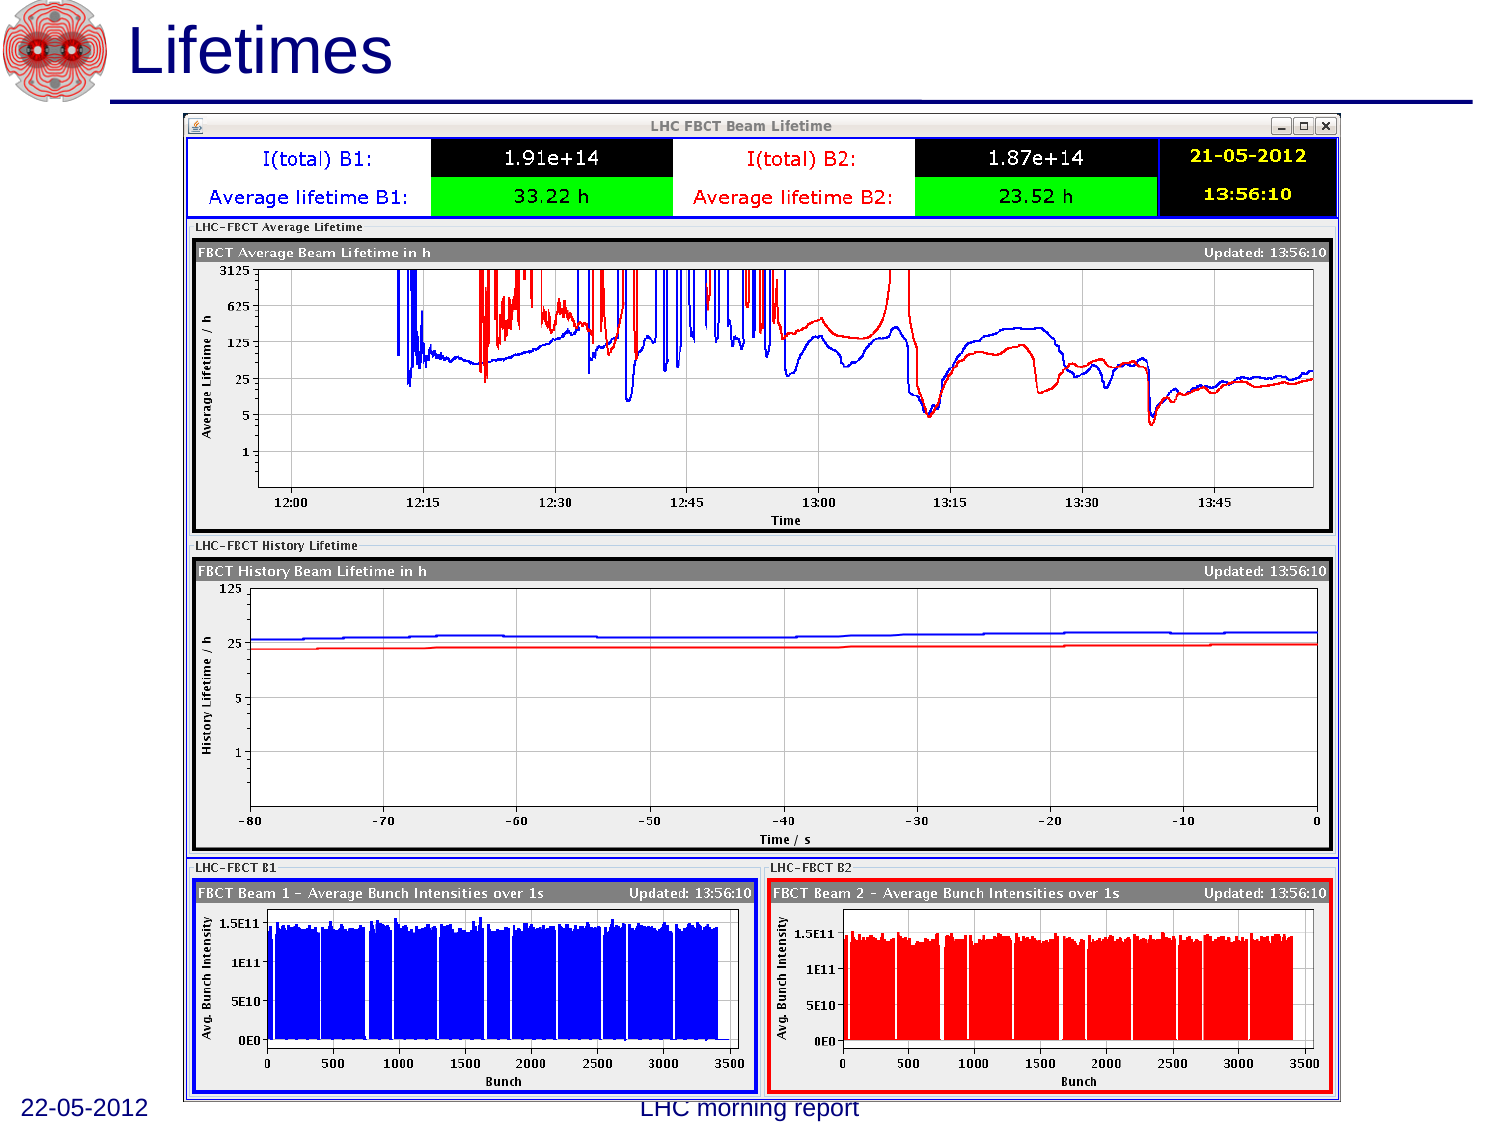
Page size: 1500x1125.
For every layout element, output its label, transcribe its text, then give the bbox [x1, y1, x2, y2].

footer LHC morning report [512, 1110, 988, 1125]
picture [0, 0, 108, 103]
title Lifetimes [111, 3, 1463, 91]
picture [182, 113, 1341, 1102]
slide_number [5, 1085, 356, 1125]
